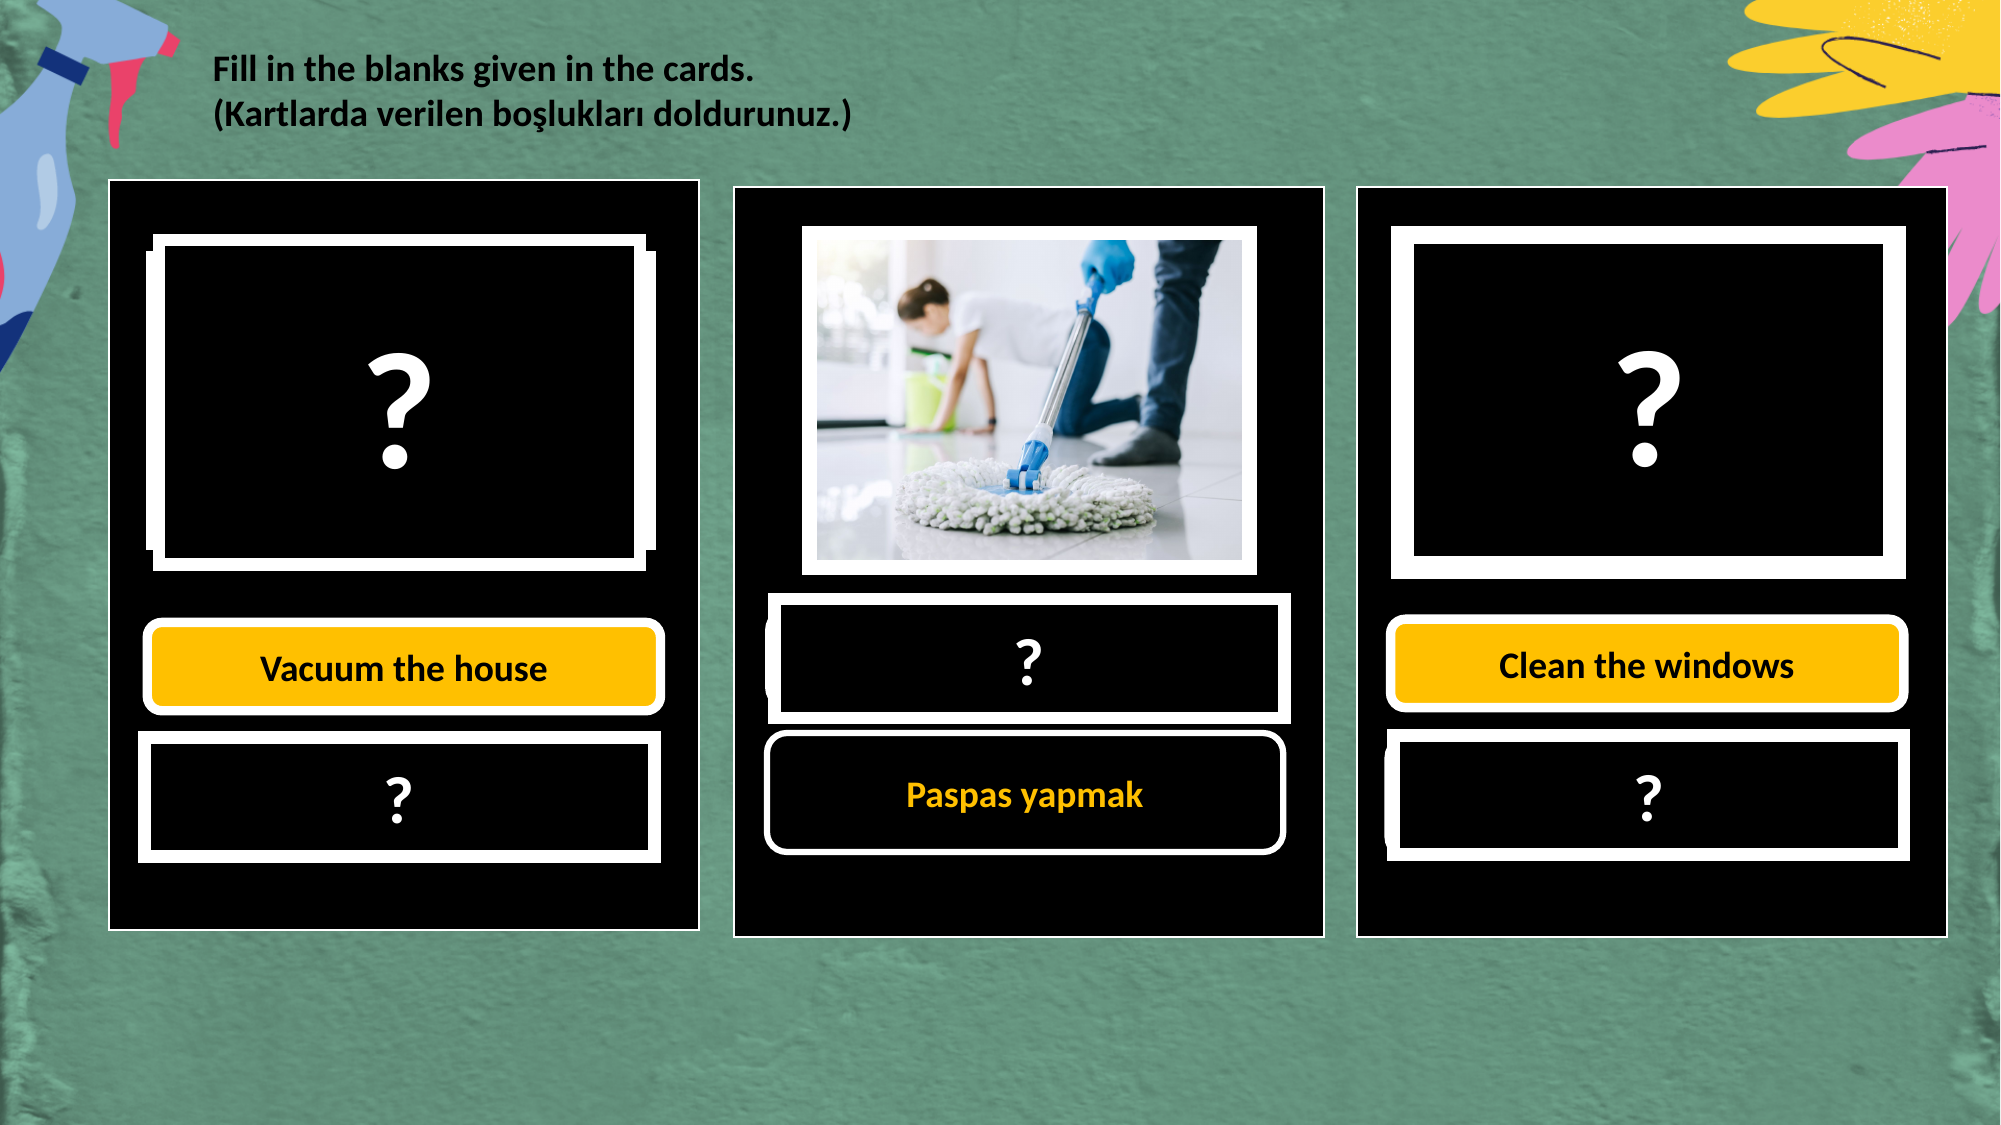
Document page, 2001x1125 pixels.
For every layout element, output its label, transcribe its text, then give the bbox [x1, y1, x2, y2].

text_box [733, 186, 1325, 938]
text_box Paspas yapmak [766, 732, 1284, 853]
text_box ? [1392, 735, 1905, 856]
text_box [1356, 186, 1948, 938]
text_box ? [773, 598, 1286, 719]
text_box ? [143, 737, 656, 858]
text_box Clean the windows [1390, 618, 1905, 709]
text_box ? [158, 239, 641, 566]
text_box Camları temizlemek [1387, 744, 1392, 850]
text_box Fill in the blanks given in the cards. (Kartlarda verilen boşlukları doldurunuz.) [198, 36, 1358, 142]
text_box Mop the floor [769, 619, 773, 698]
picture [0, 0, 2001, 1125]
text_box Vacuum the house [146, 621, 662, 712]
text_box [108, 179, 700, 931]
